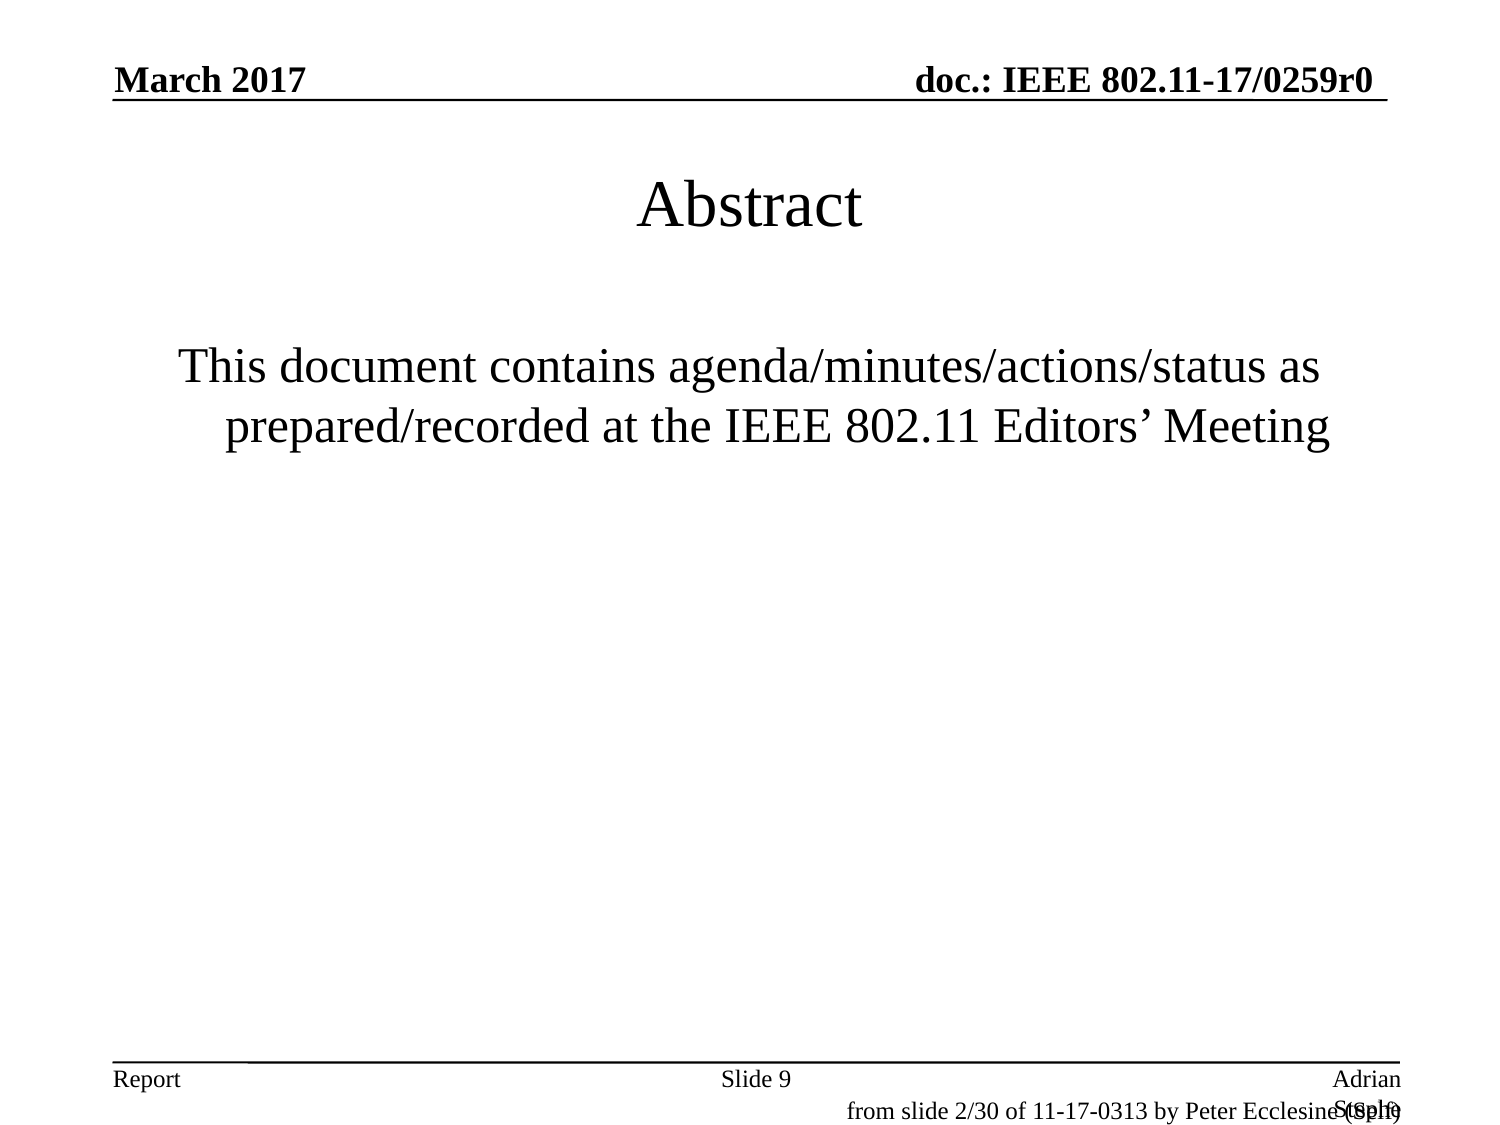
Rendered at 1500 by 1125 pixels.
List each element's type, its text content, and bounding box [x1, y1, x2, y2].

footer Adrian Stephens, Intel Corporation [1324, 1061, 1402, 1087]
title Abstract [112, 112, 1388, 288]
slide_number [114, 54, 374, 101]
text_box from slide 2/30 of 11-17-0313 by Peter Ecclesine (Self) [343, 1087, 1417, 1125]
list This document contains agenda/minutes/actions/status as prepared/recorded at the IEEE 802.11 Editors’ Meeting [112, 324, 1388, 1000]
slide_number Slide 9 [711, 1061, 801, 1087]
